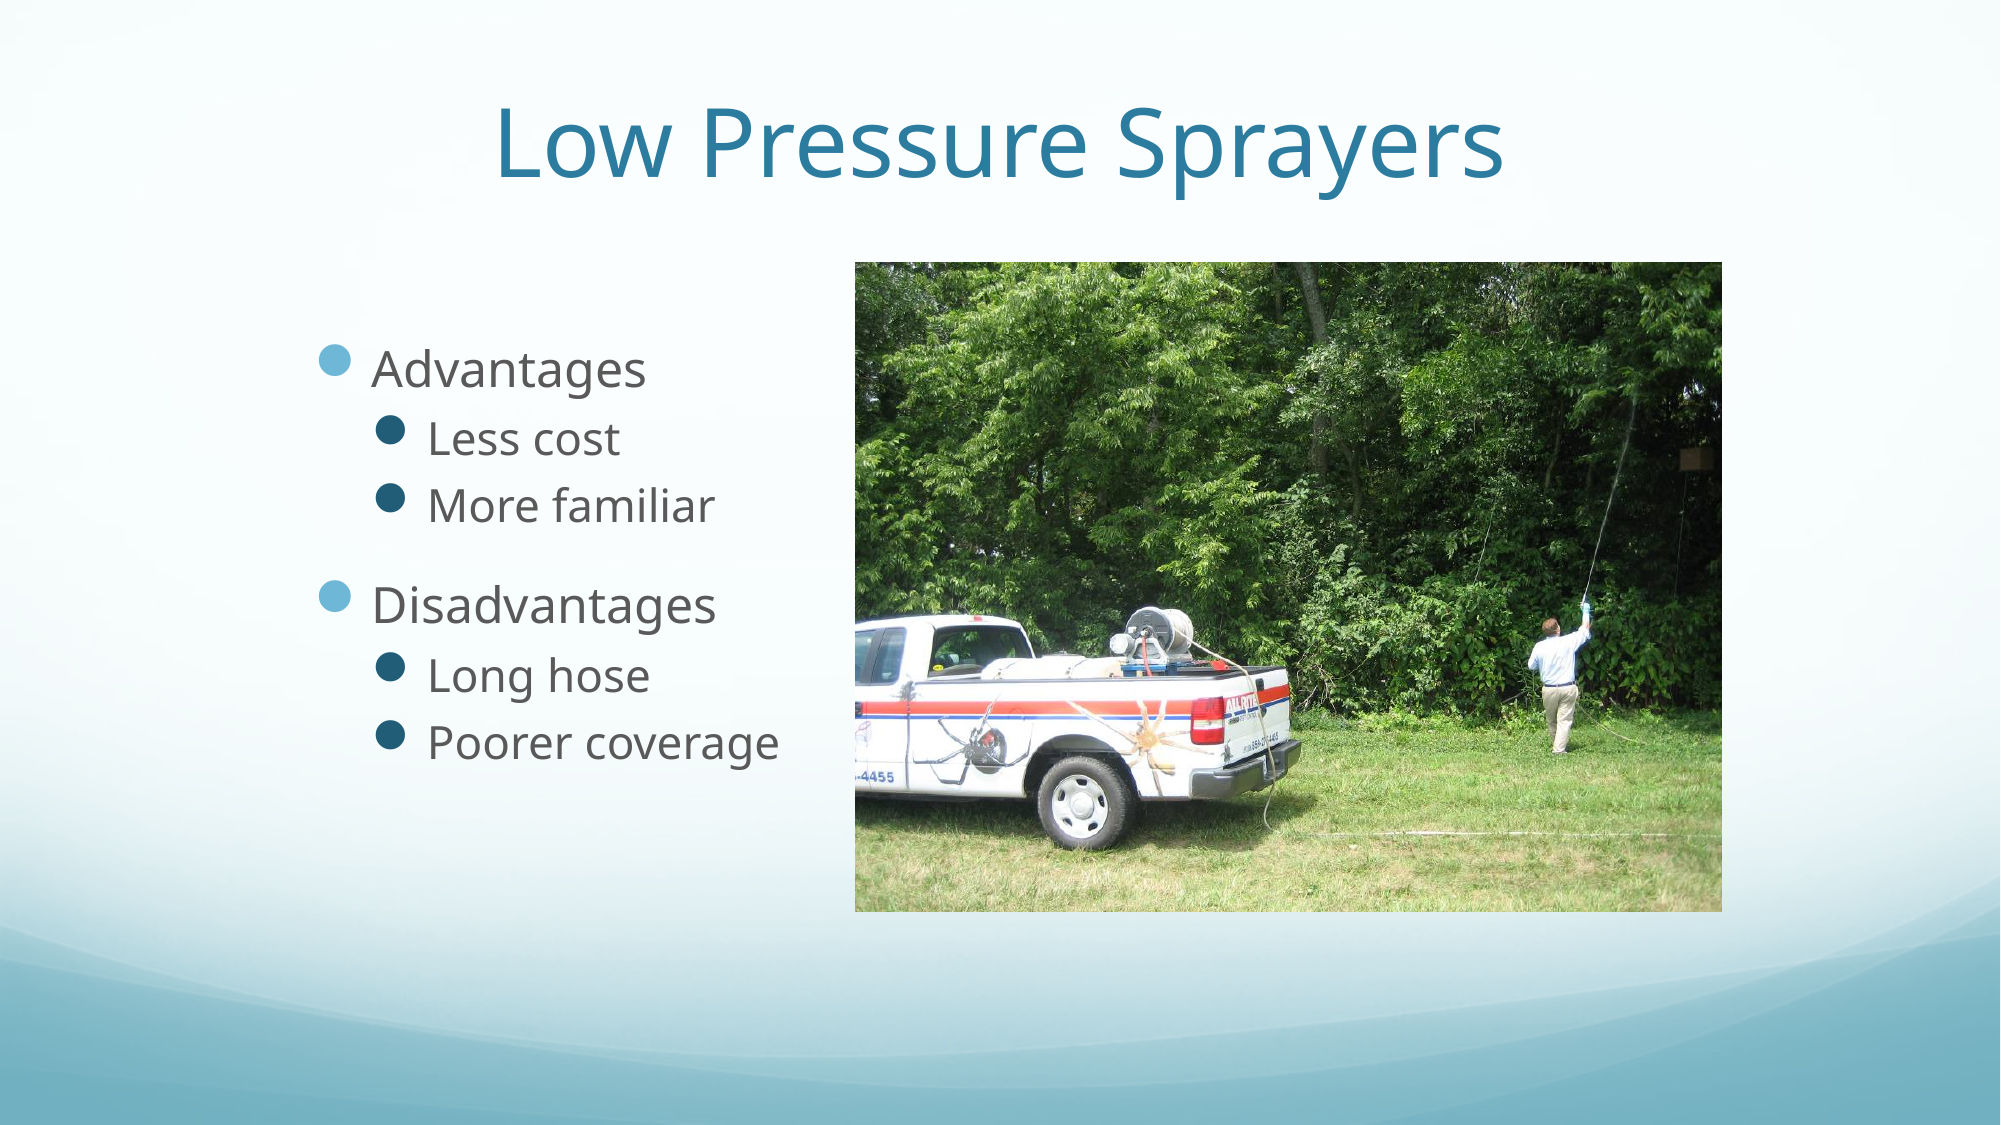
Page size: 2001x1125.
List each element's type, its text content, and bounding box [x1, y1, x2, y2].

list Advantages Less cost More familiar Disadvantages Long hose Poorer coverage [299, 329, 815, 815]
title Low Pressure Sprayers [340, 17, 1660, 204]
picture [854, 261, 1722, 913]
